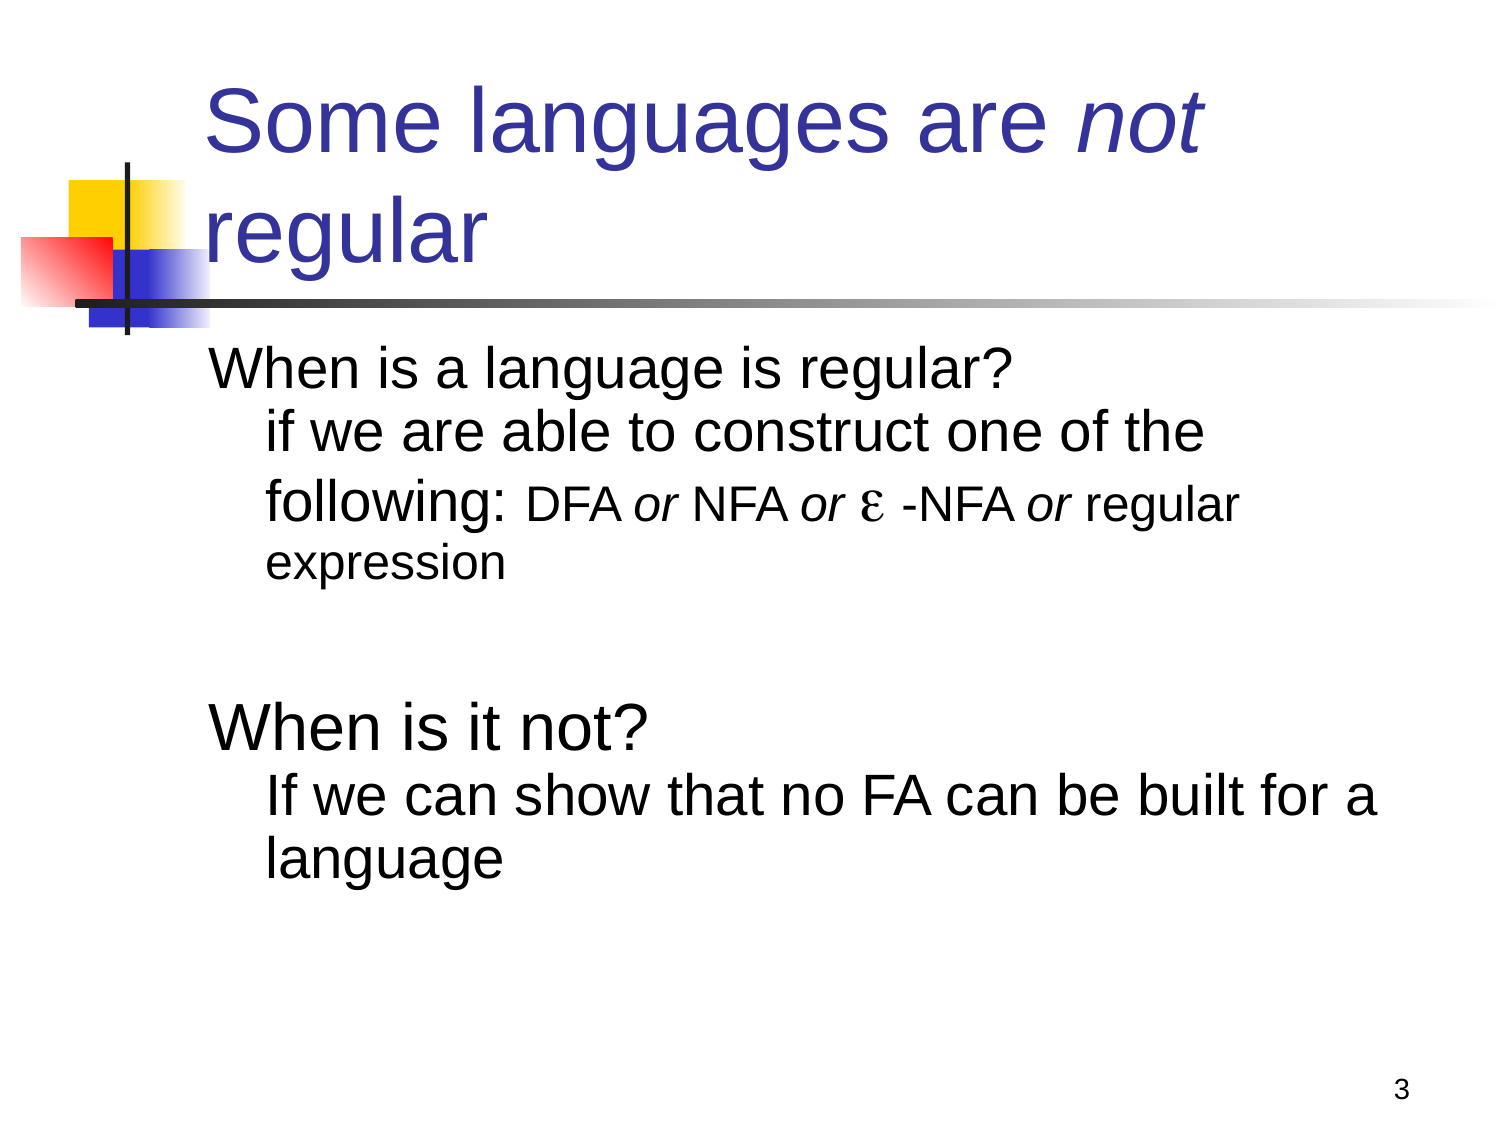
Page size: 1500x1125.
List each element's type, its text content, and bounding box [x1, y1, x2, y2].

slide_number 3 [1112, 1037, 1426, 1113]
list When is a language is regular? if we are able to construct one of the following: DFA or NFA or  -NFA or regular expression When is it not? If we can show that no FA can be built for a language [193, 330, 1470, 1007]
title Some languages are not regular [188, 101, 1468, 289]
